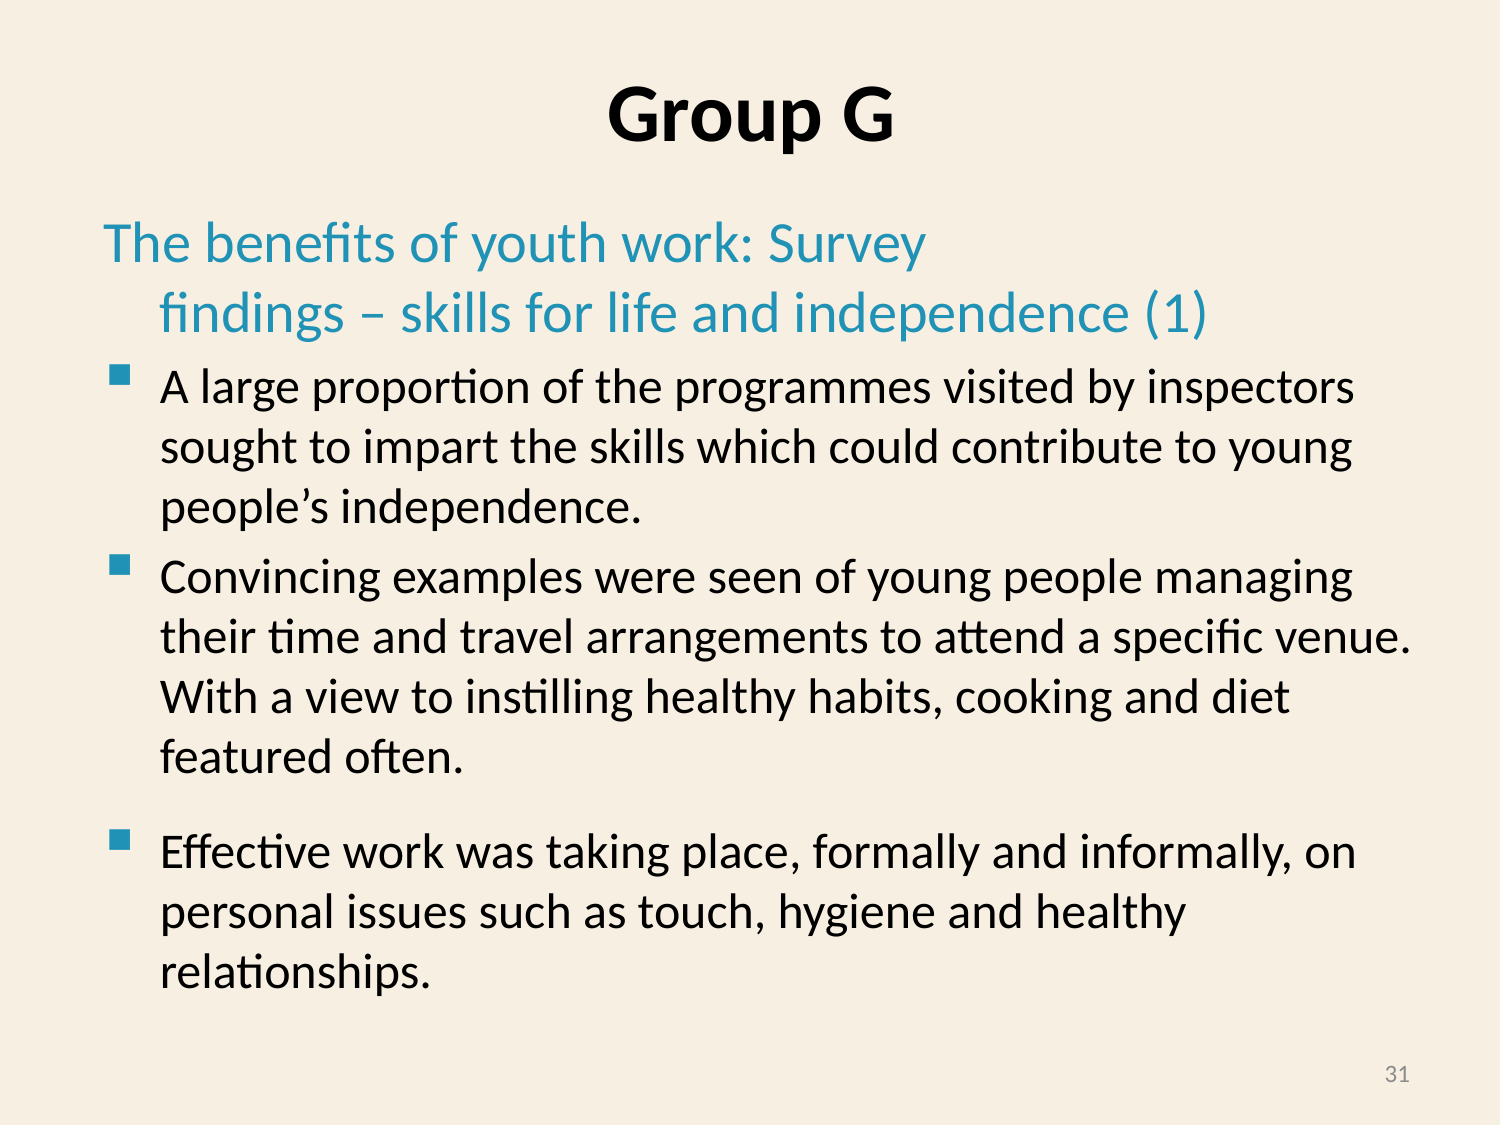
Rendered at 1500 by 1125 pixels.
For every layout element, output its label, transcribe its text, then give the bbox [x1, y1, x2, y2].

slide_number 31 [1074, 1042, 1425, 1103]
title Group G [76, 14, 1427, 203]
list The benefits of youth work: Survey findings – skills for life and independence (1) A large proportion of the programmes visited by inspectors sought to impart the skills which could contribute to young people’s independence. Convincing examples were seen of young people managing their time and travel arrangements to attend a specific venue. With a view to instilling healthy habits, cooking and diet featured often. Effective work was taking place, formally and informally, on personal issues such as touch, hygiene and healthy relationships. [88, 196, 1439, 1043]
